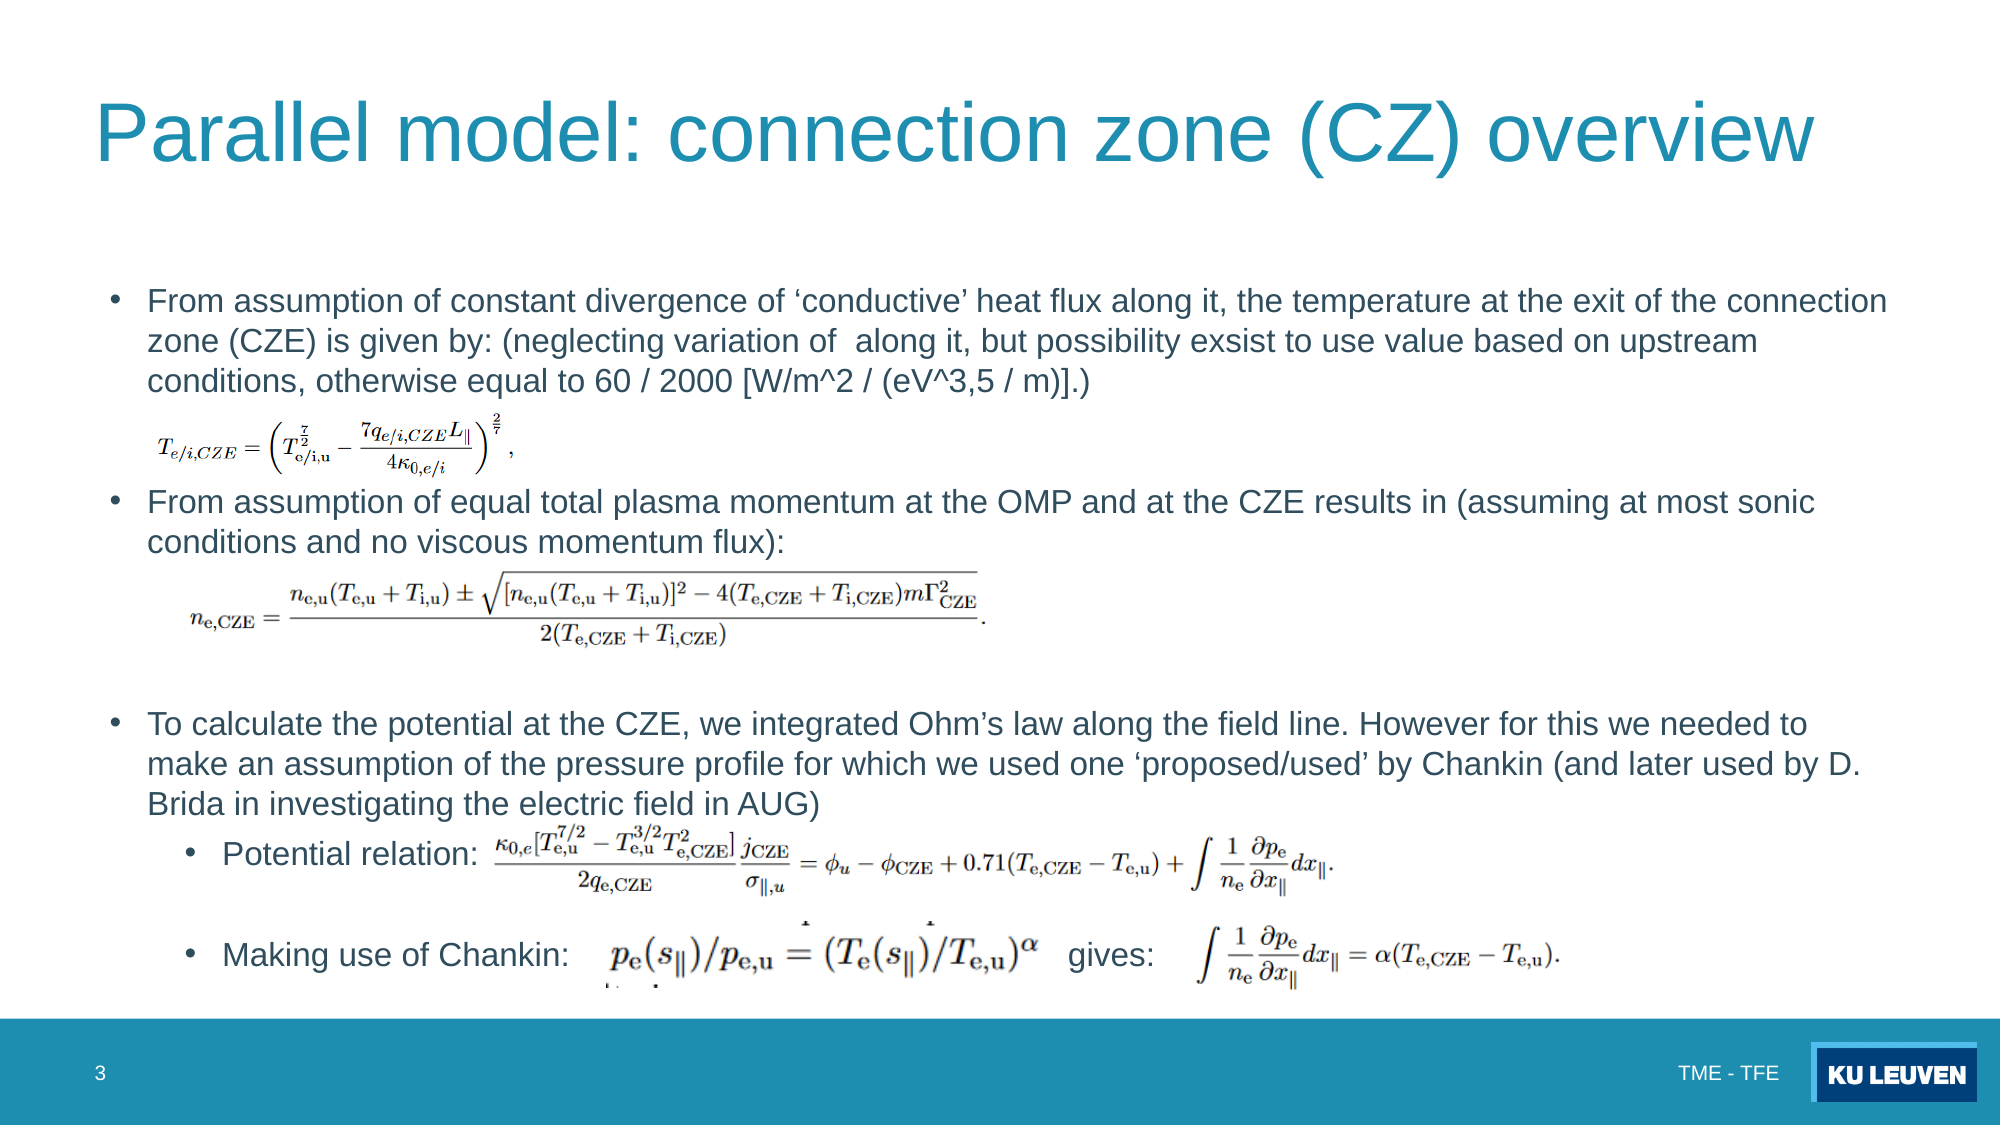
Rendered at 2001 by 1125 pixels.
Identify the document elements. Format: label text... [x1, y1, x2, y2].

picture [478, 801, 1343, 906]
slide_number 3 [94, 1018, 201, 1125]
picture [147, 400, 515, 488]
picture [168, 569, 990, 663]
title Parallel model: connection zone (CZ) overview [94, 33, 1906, 223]
footer TME - TFE [989, 1018, 1809, 1125]
picture [1180, 913, 1562, 994]
picture [606, 921, 1051, 988]
picture [1811, 1042, 1977, 1102]
